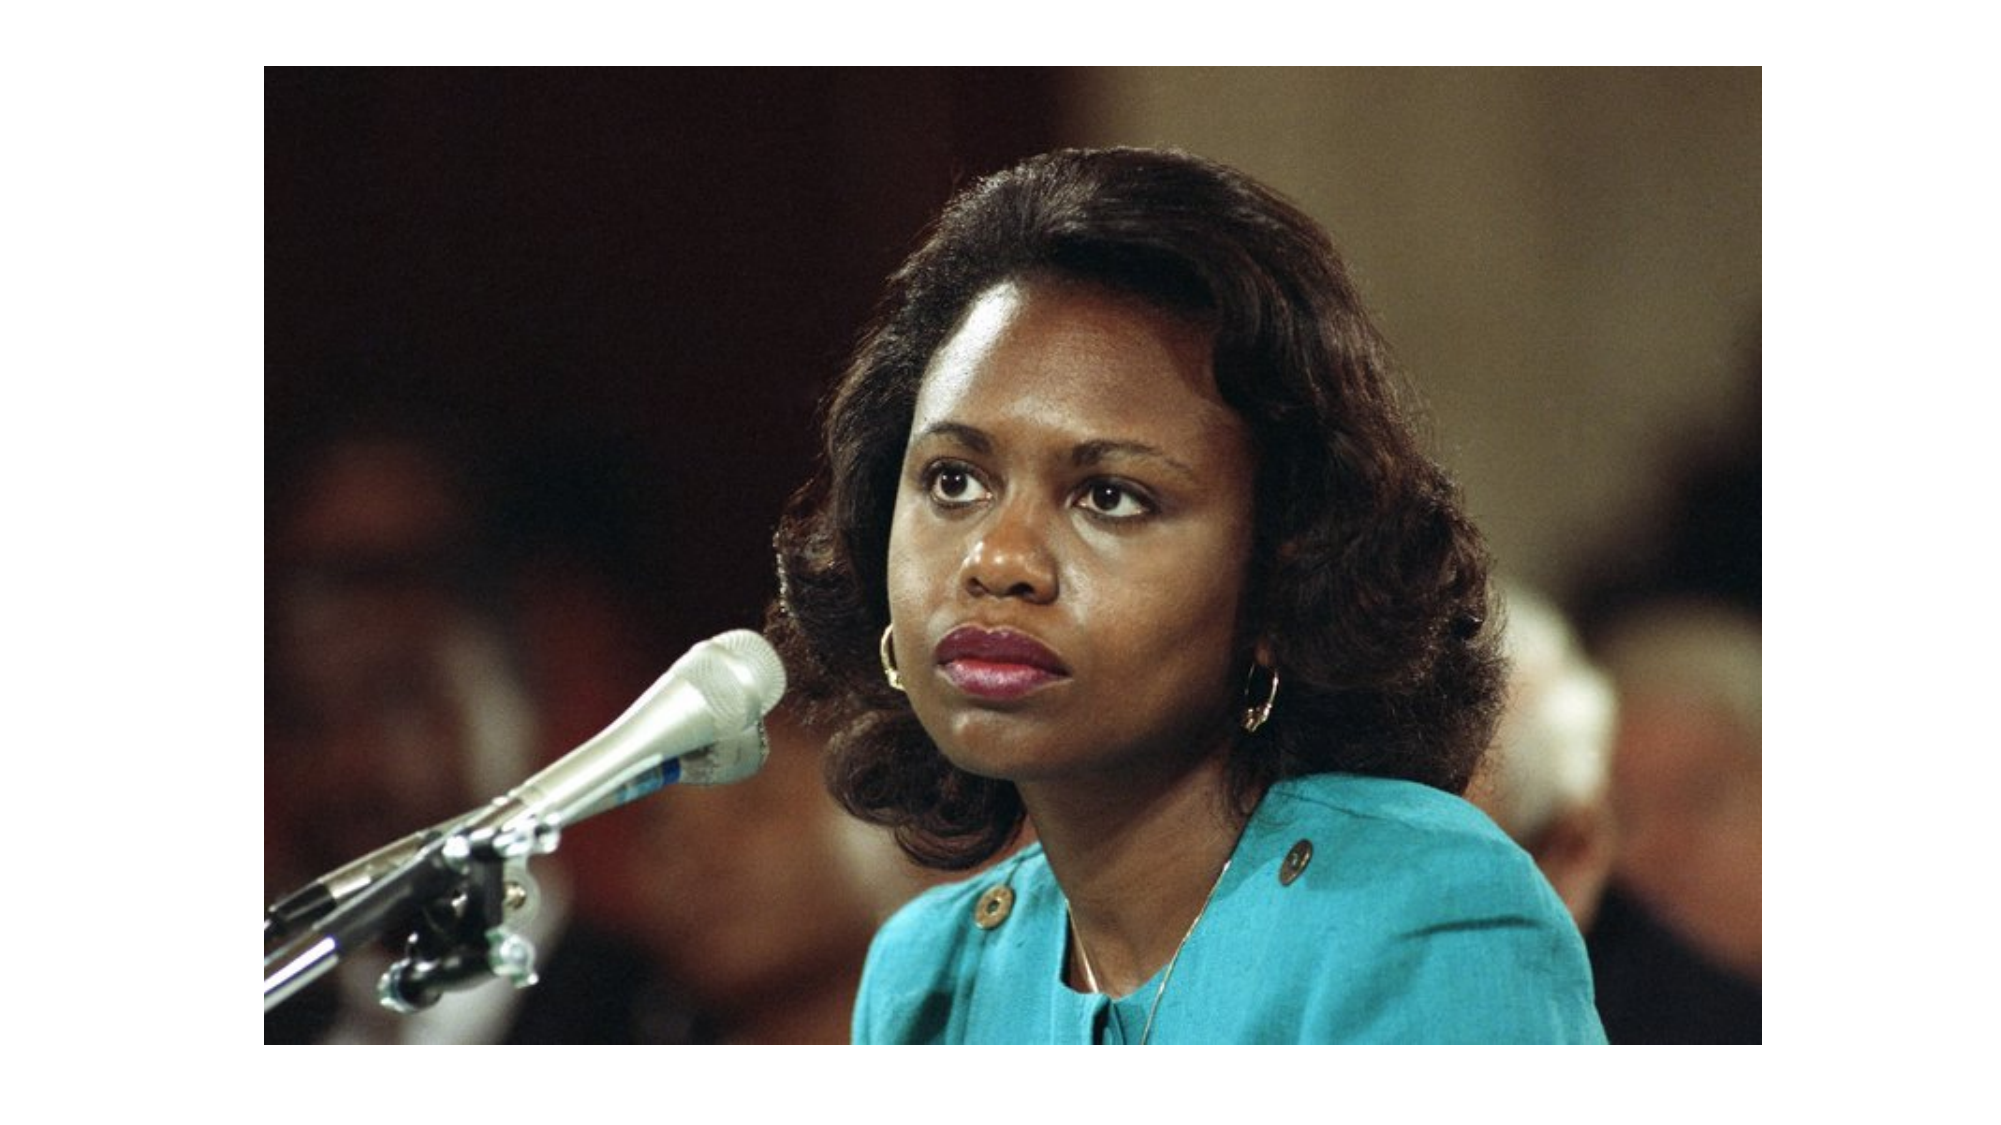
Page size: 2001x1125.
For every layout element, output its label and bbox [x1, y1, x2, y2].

picture [264, 66, 1762, 1045]
